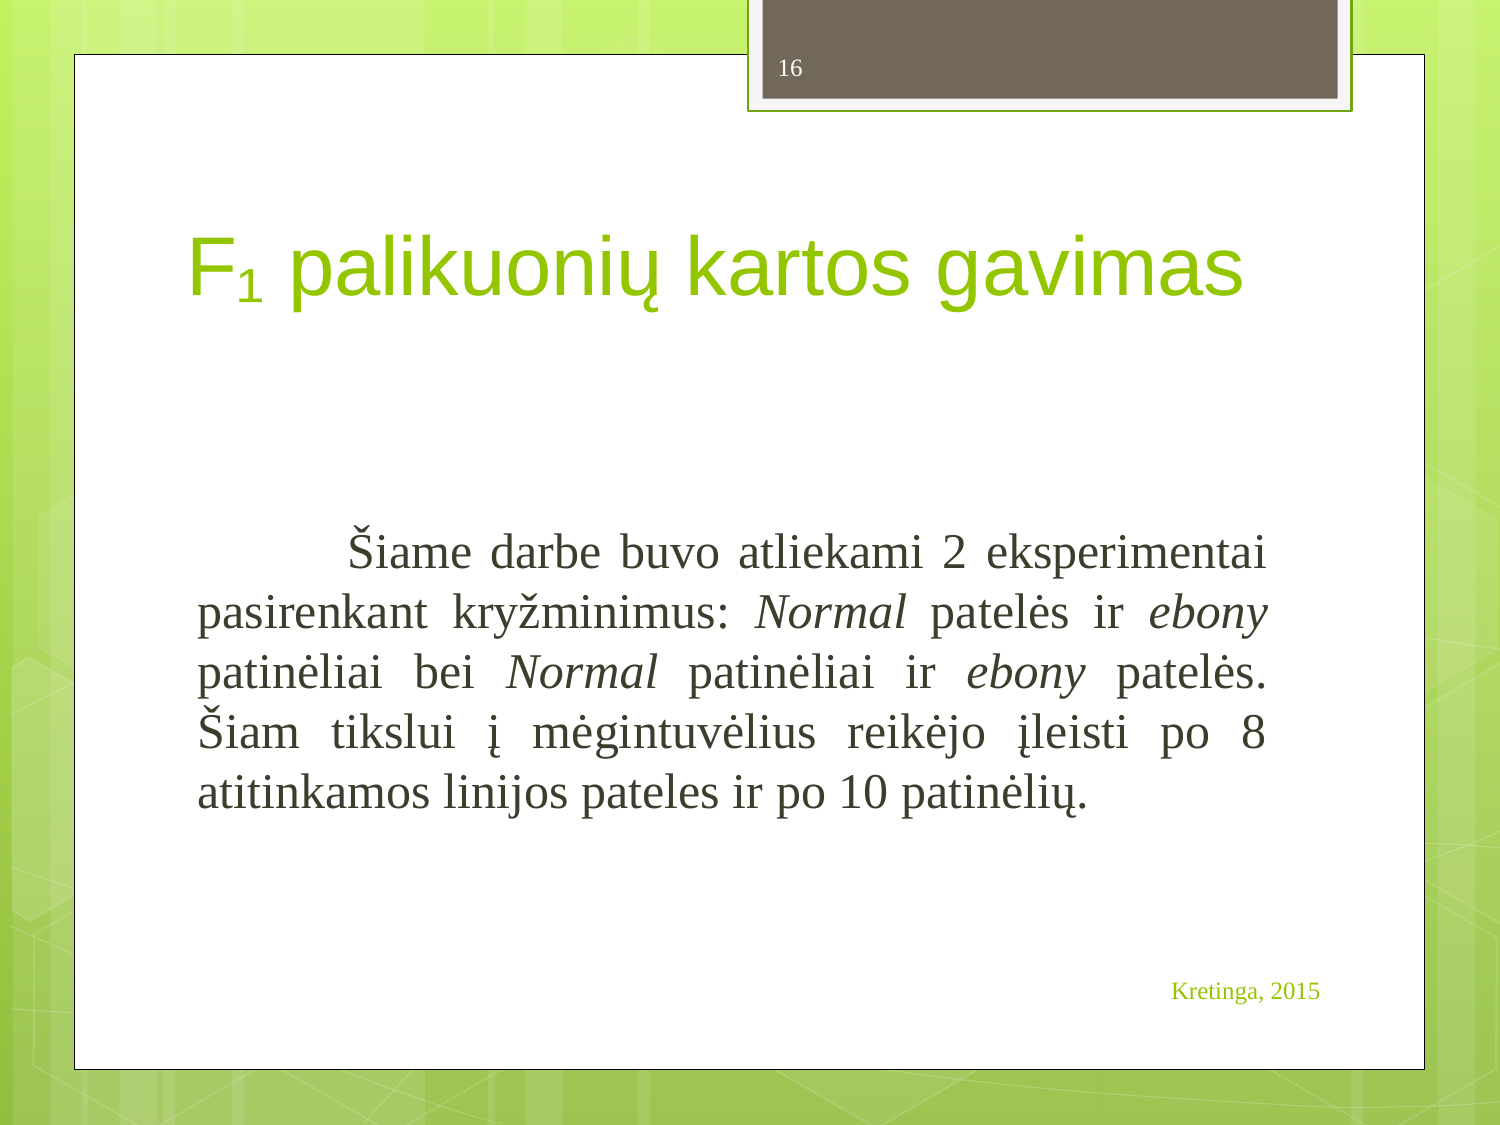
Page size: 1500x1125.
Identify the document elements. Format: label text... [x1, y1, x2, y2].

list Šiame darbe buvo atliekami 2 eksperimentai pasirenkant kryžminimus: Normal patelės ir ebony patinėliai bei Normal patinėliai ir ebony patelės. Šiam tikslui į mėgintuvėlius reikėjo įleisti po 8 atitinkamos linijos pateles ir po 10 patinėlių. [171, 381, 1283, 957]
footer Kretinga, 2015 [761, 960, 1336, 1020]
slide_number 16 [762, 36, 982, 97]
title F₁ palikuonių kartos gavimas [171, 168, 1324, 357]
